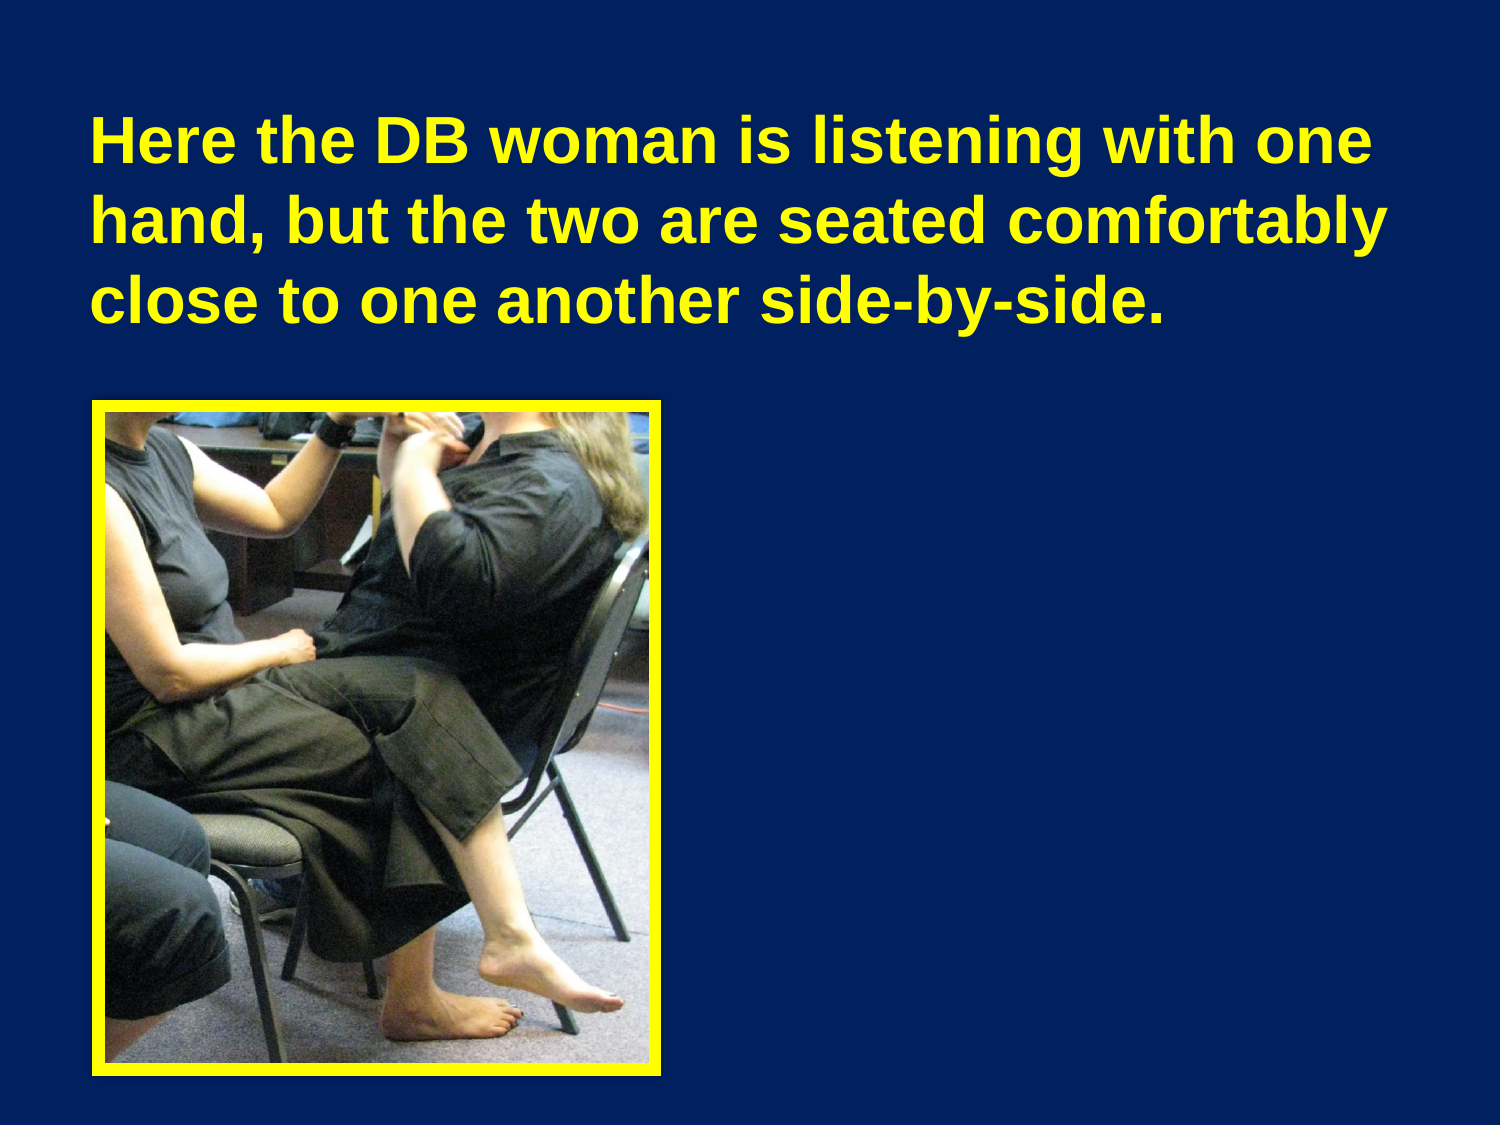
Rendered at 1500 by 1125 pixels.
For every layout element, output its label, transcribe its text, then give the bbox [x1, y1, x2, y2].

text_box Here the DB woman is listening with one hand, but the two are seated comfortably close to one another side-by-side. [75, 89, 1463, 345]
picture [104, 412, 650, 1064]
